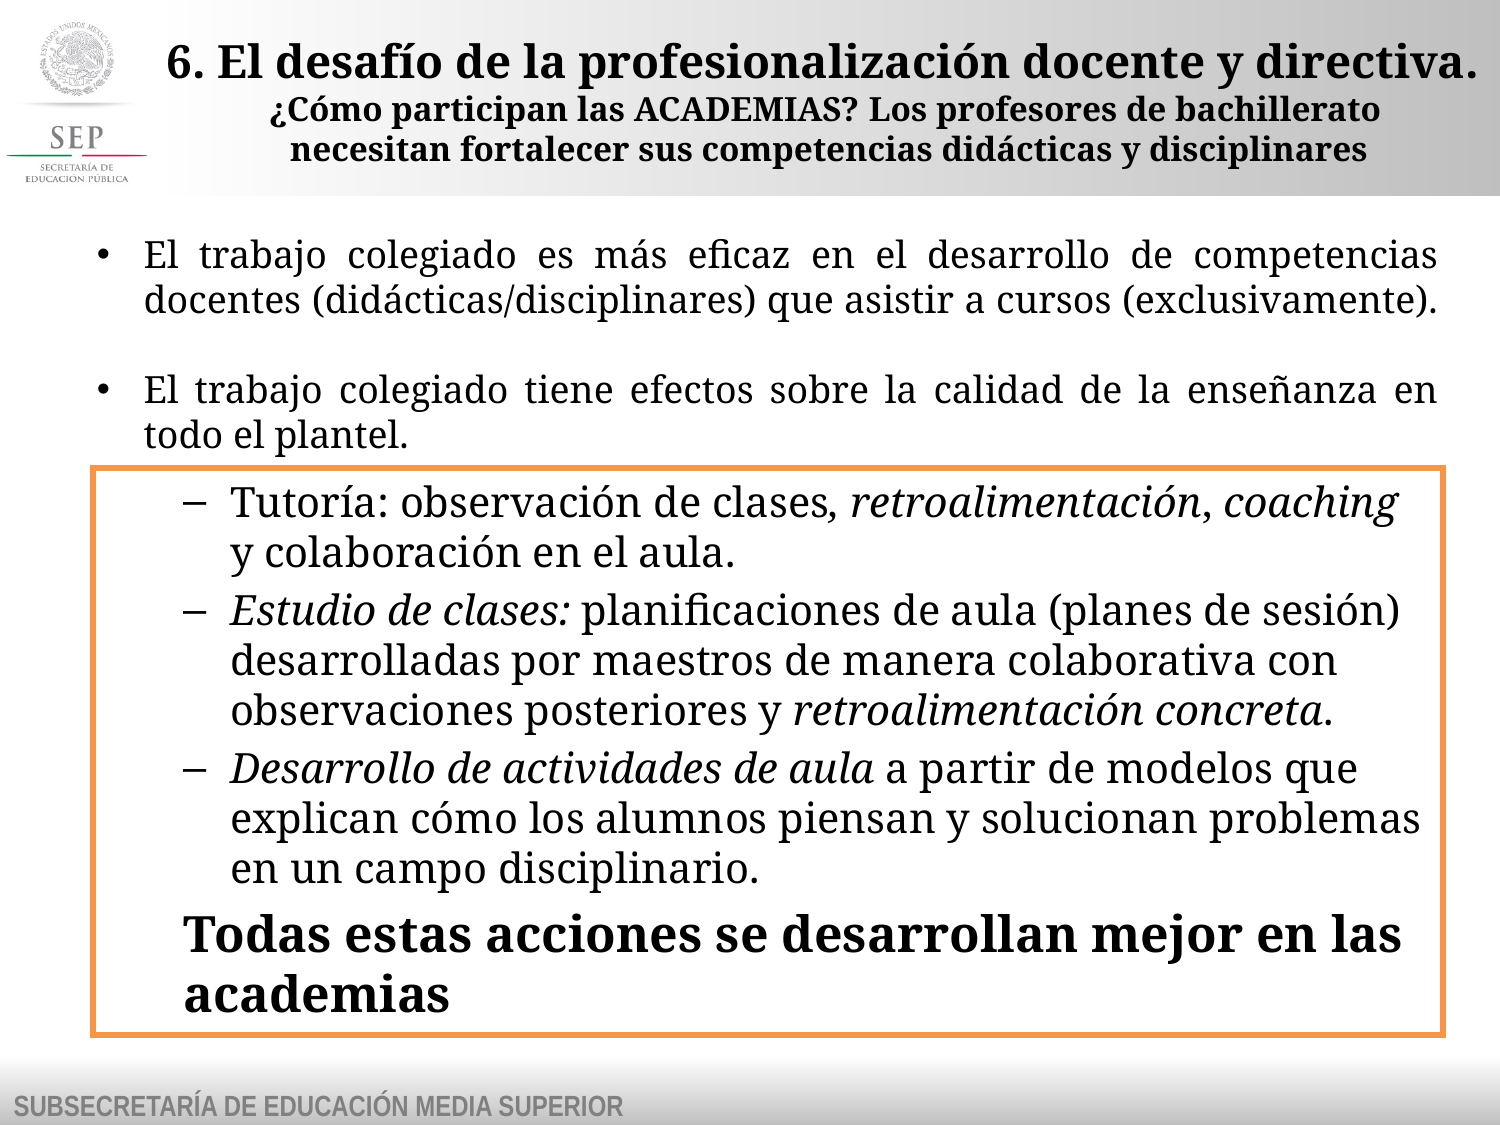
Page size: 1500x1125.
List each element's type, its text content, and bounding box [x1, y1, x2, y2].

picture [0, 0, 160, 211]
list Tutoría: observación de clases, retroalimentación, coaching y colaboración en el aula. Estudio de clases: planificaciones de aula (planes de sesión) desarrolladas por maestros de manera colaborativa con observaciones posteriores y retroalimentación concreta. Desarrollo de actividades de aula a partir de modelos que explican cómo los alumnos piensan y solucionan problemas en un campo disciplinario. Todas estas acciones se desarrollan mejor en las academias [92, 467, 1444, 1036]
title 6. El desafío de la profesionalización docente y directiva. ¿Cómo participan las ACADEMIAS? Los profesores de bachillerato necesitan fortalecer sus competencias didácticas y disciplinares [141, 0, 1500, 197]
text_box El trabajo colegiado es más eficaz en el desarrollo de competencias docentes (didácticas/disciplinares) que asistir a cursos (exclusivamente). El trabajo colegiado tiene efectos sobre la calidad de la enseñanza en todo el plantel. [82, 223, 1454, 464]
